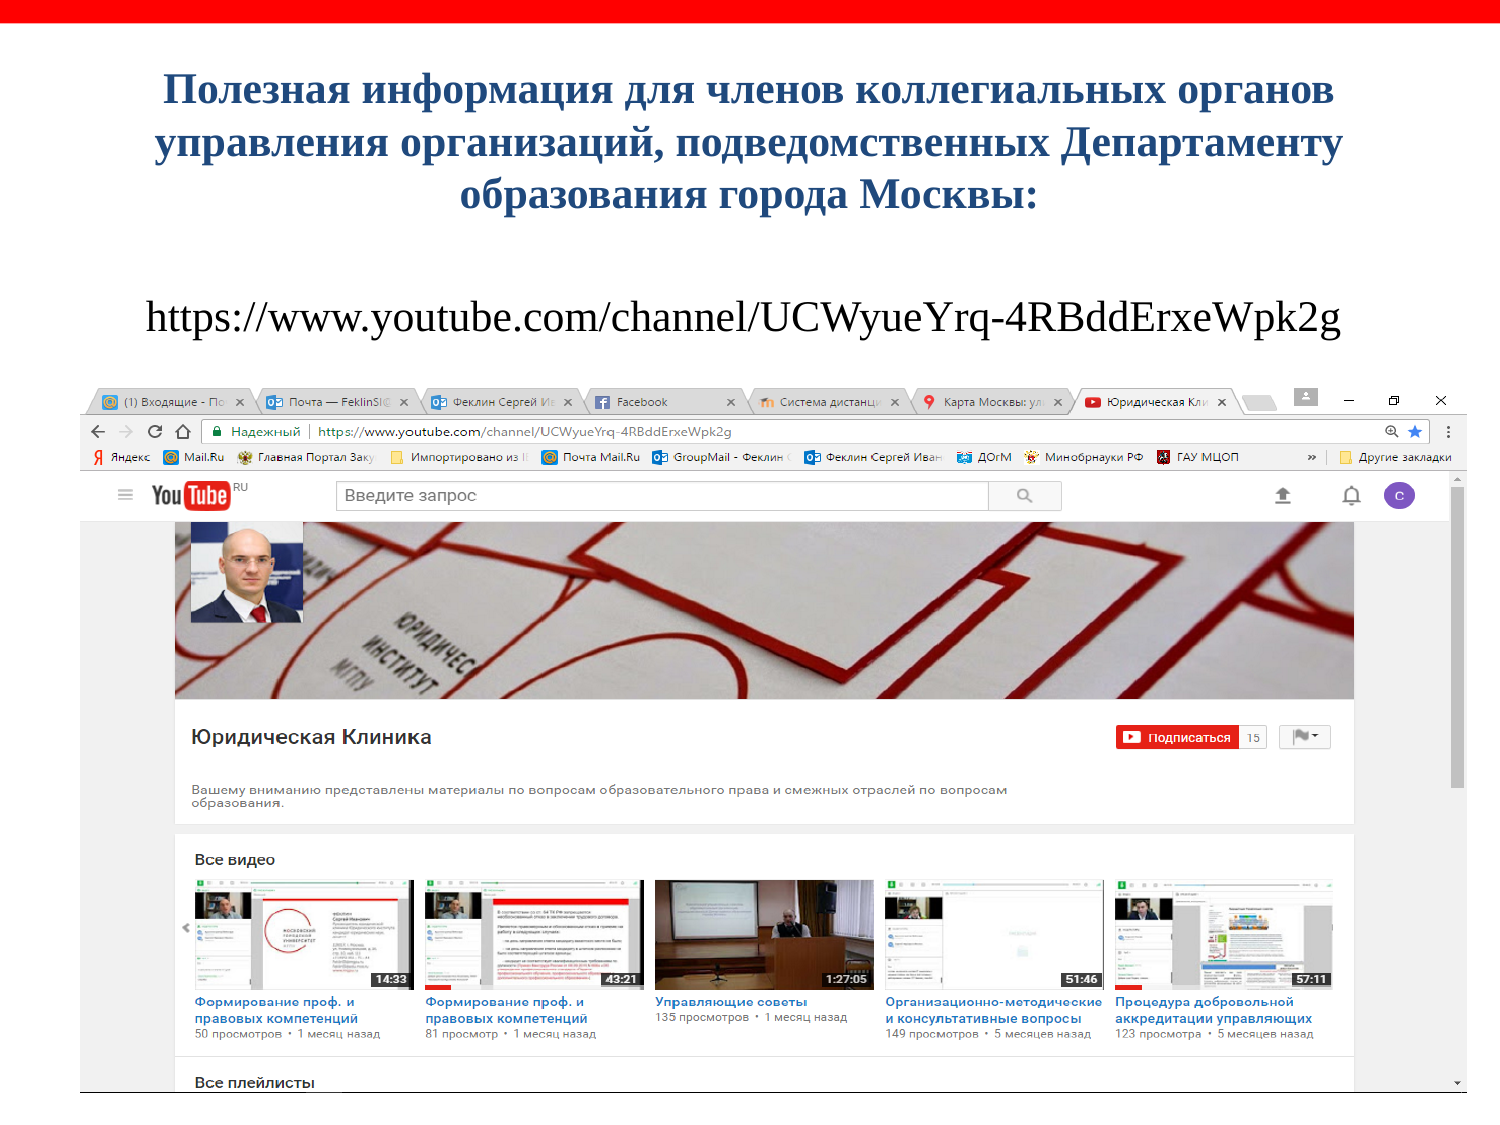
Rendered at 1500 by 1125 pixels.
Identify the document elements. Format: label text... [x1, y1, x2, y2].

picture [79, 388, 1468, 1093]
text_box [0, 0, 1500, 25]
subtitle Полезная информация для членов коллегиальных органов управления организаций, подведомственных Департаменту образования города Москвы: https://www.youtube.com/channel/UCWyueYrq-4RBddErxeWpk2g [31, 52, 1468, 1059]
